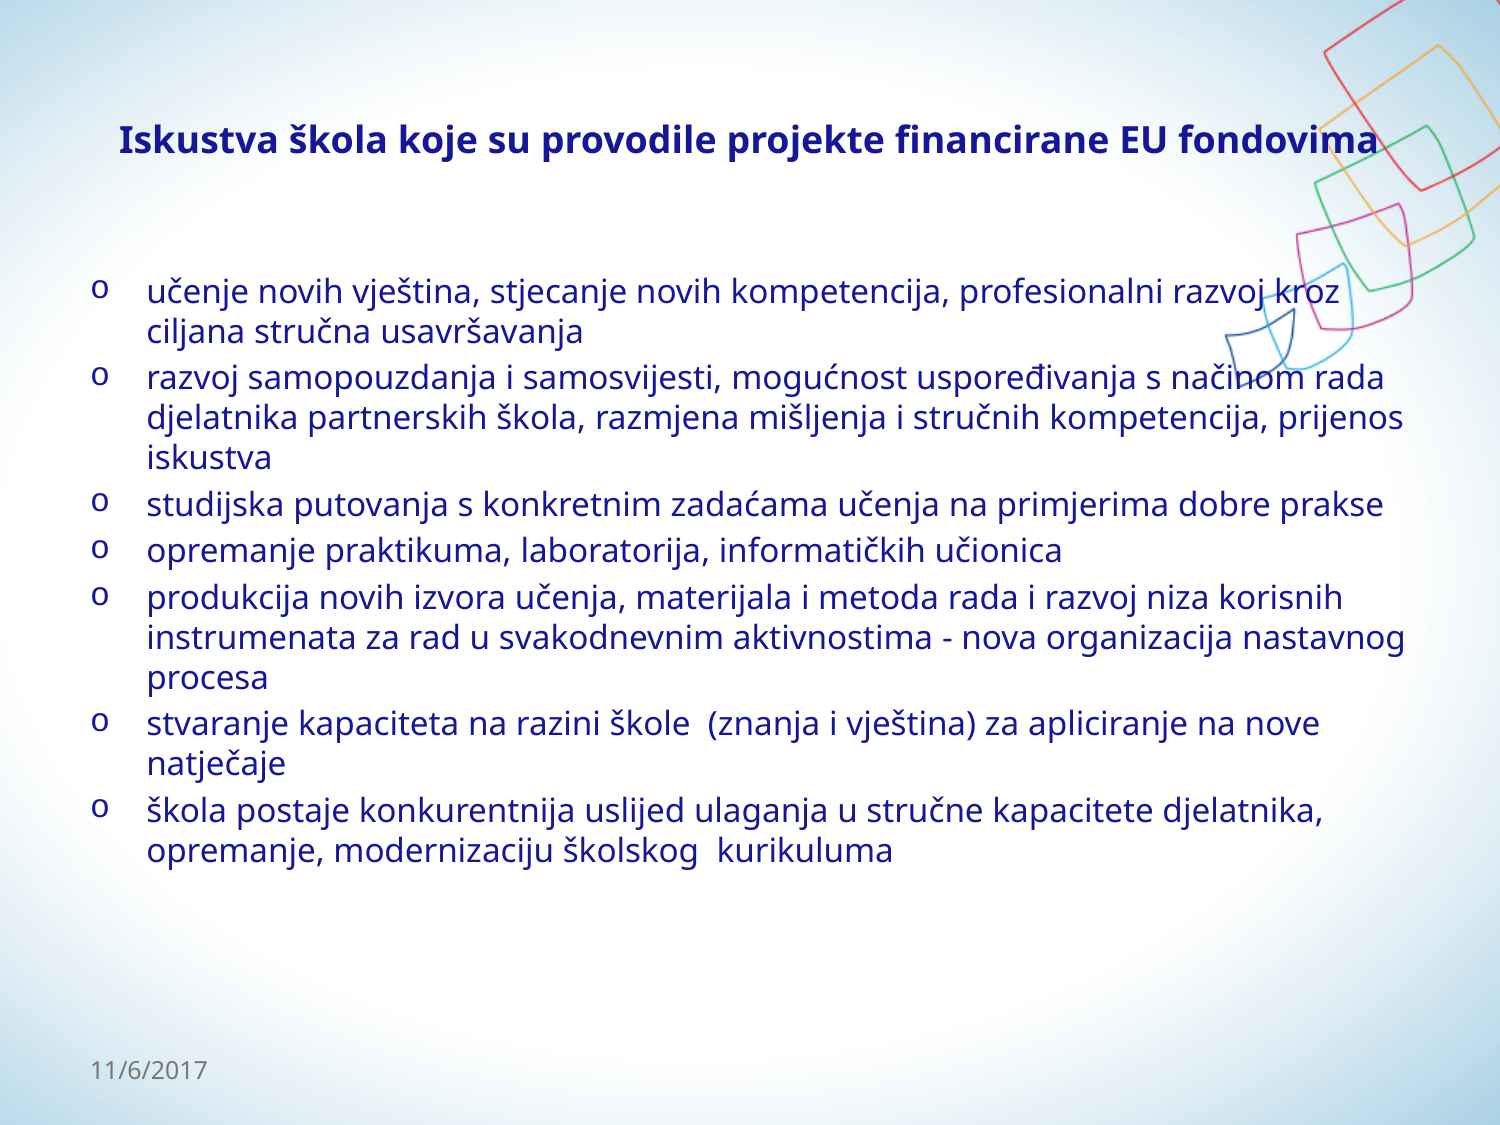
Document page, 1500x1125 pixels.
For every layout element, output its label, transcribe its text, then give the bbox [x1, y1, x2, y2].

title Iskustva škola koje su provodile projekte financirane EU fondovima [75, 45, 1425, 233]
list učenje novih vještina, stjecanje novih kompetencija, profesionalni razvoj kroz ciljana stručna usavršavanja razvoj samopouzdanja i samosvijesti, mogućnost uspoređivanja s načinom rada djelatnika partnerskih škola, razmjena mišljenja i stručnih kompetencija, prijenos iskustva studijska putovanja s konkretnim zadaćama učenja na primjerima dobre prakse opremanje praktikuma, laboratorija, informatičkih učionica produkcija novih izvora učenja, materijala i metoda rada i razvoj niza korisnih instrumenata za rad u svakodnevnim aktivnostima - nova organizacija nastavnog procesa stvaranje kapaciteta na razini škole (znanja i vještina) za apliciranje na nove natječaje škola postaje konkurentnija uslijed ulaganja u stručne kapacitete djelatnika, opremanje, modernizaciju školskog kurikuluma [75, 262, 1425, 1005]
